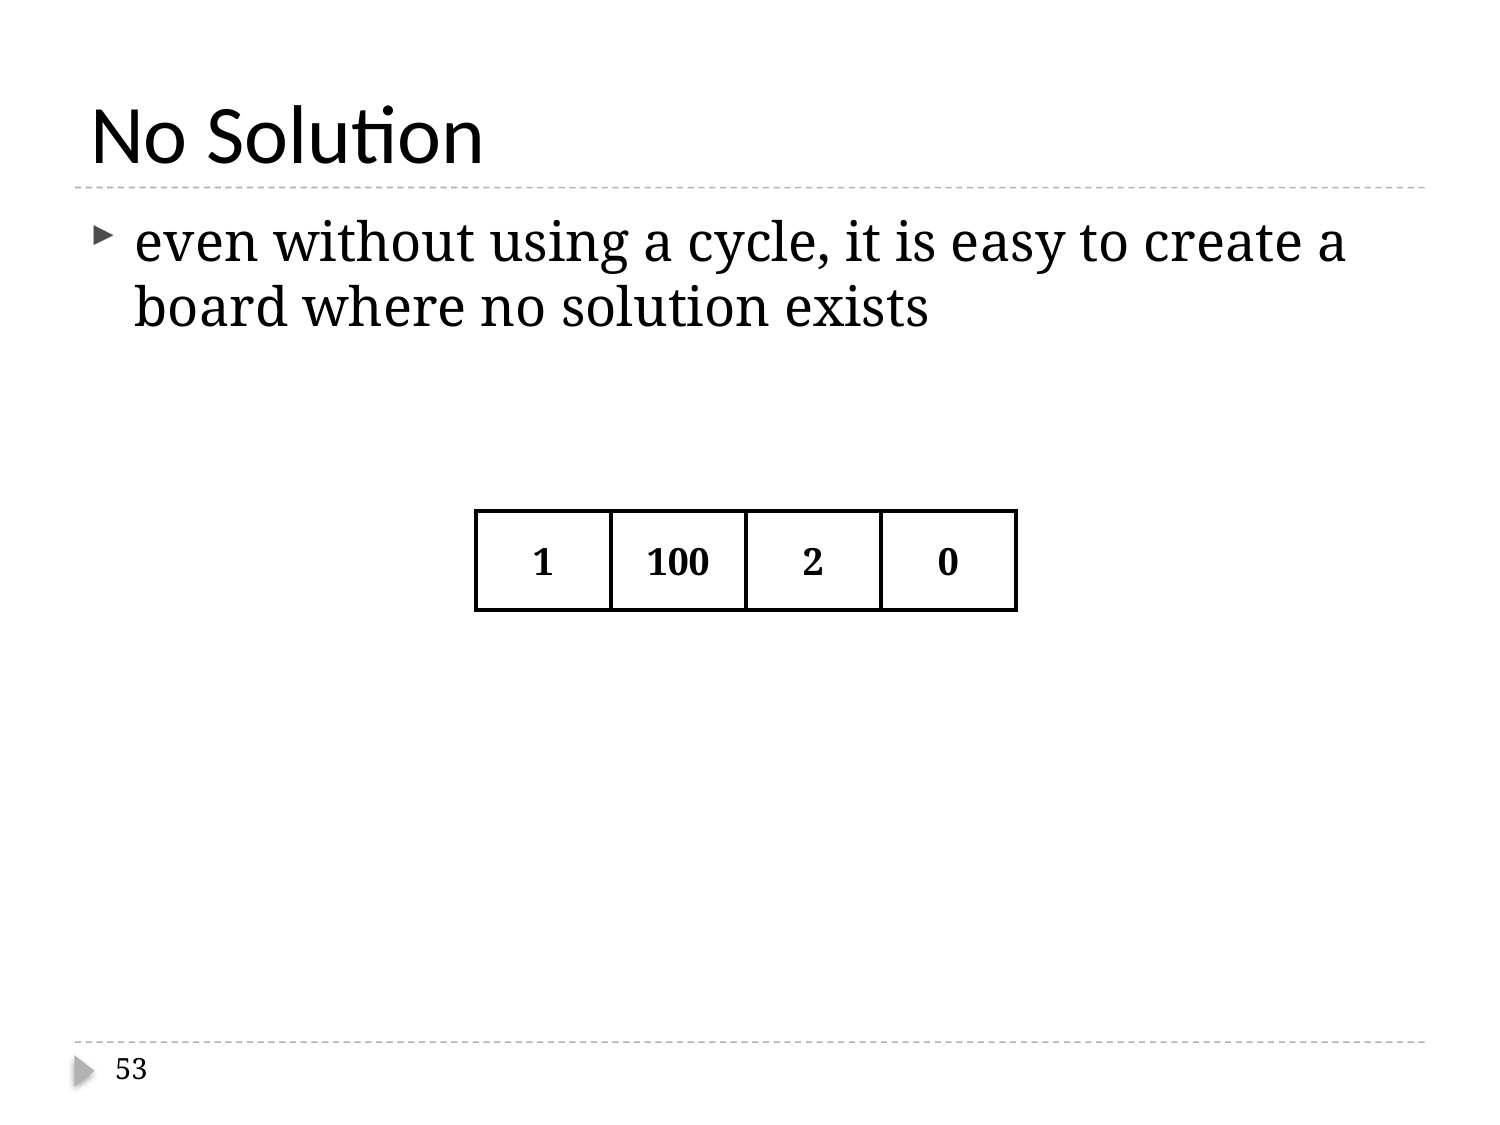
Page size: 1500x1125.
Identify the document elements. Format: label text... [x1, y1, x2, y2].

table_header 0 [883, 513, 1014, 608]
title No Solution [74, 24, 1426, 188]
table_header 1 [478, 513, 609, 608]
table_header 100 [613, 513, 744, 608]
list even without using a cycle, it is easy to create a board where no solution exists [74, 199, 1426, 1011]
slide_number 53 [100, 1042, 426, 1103]
table_header 2 [748, 513, 879, 608]
